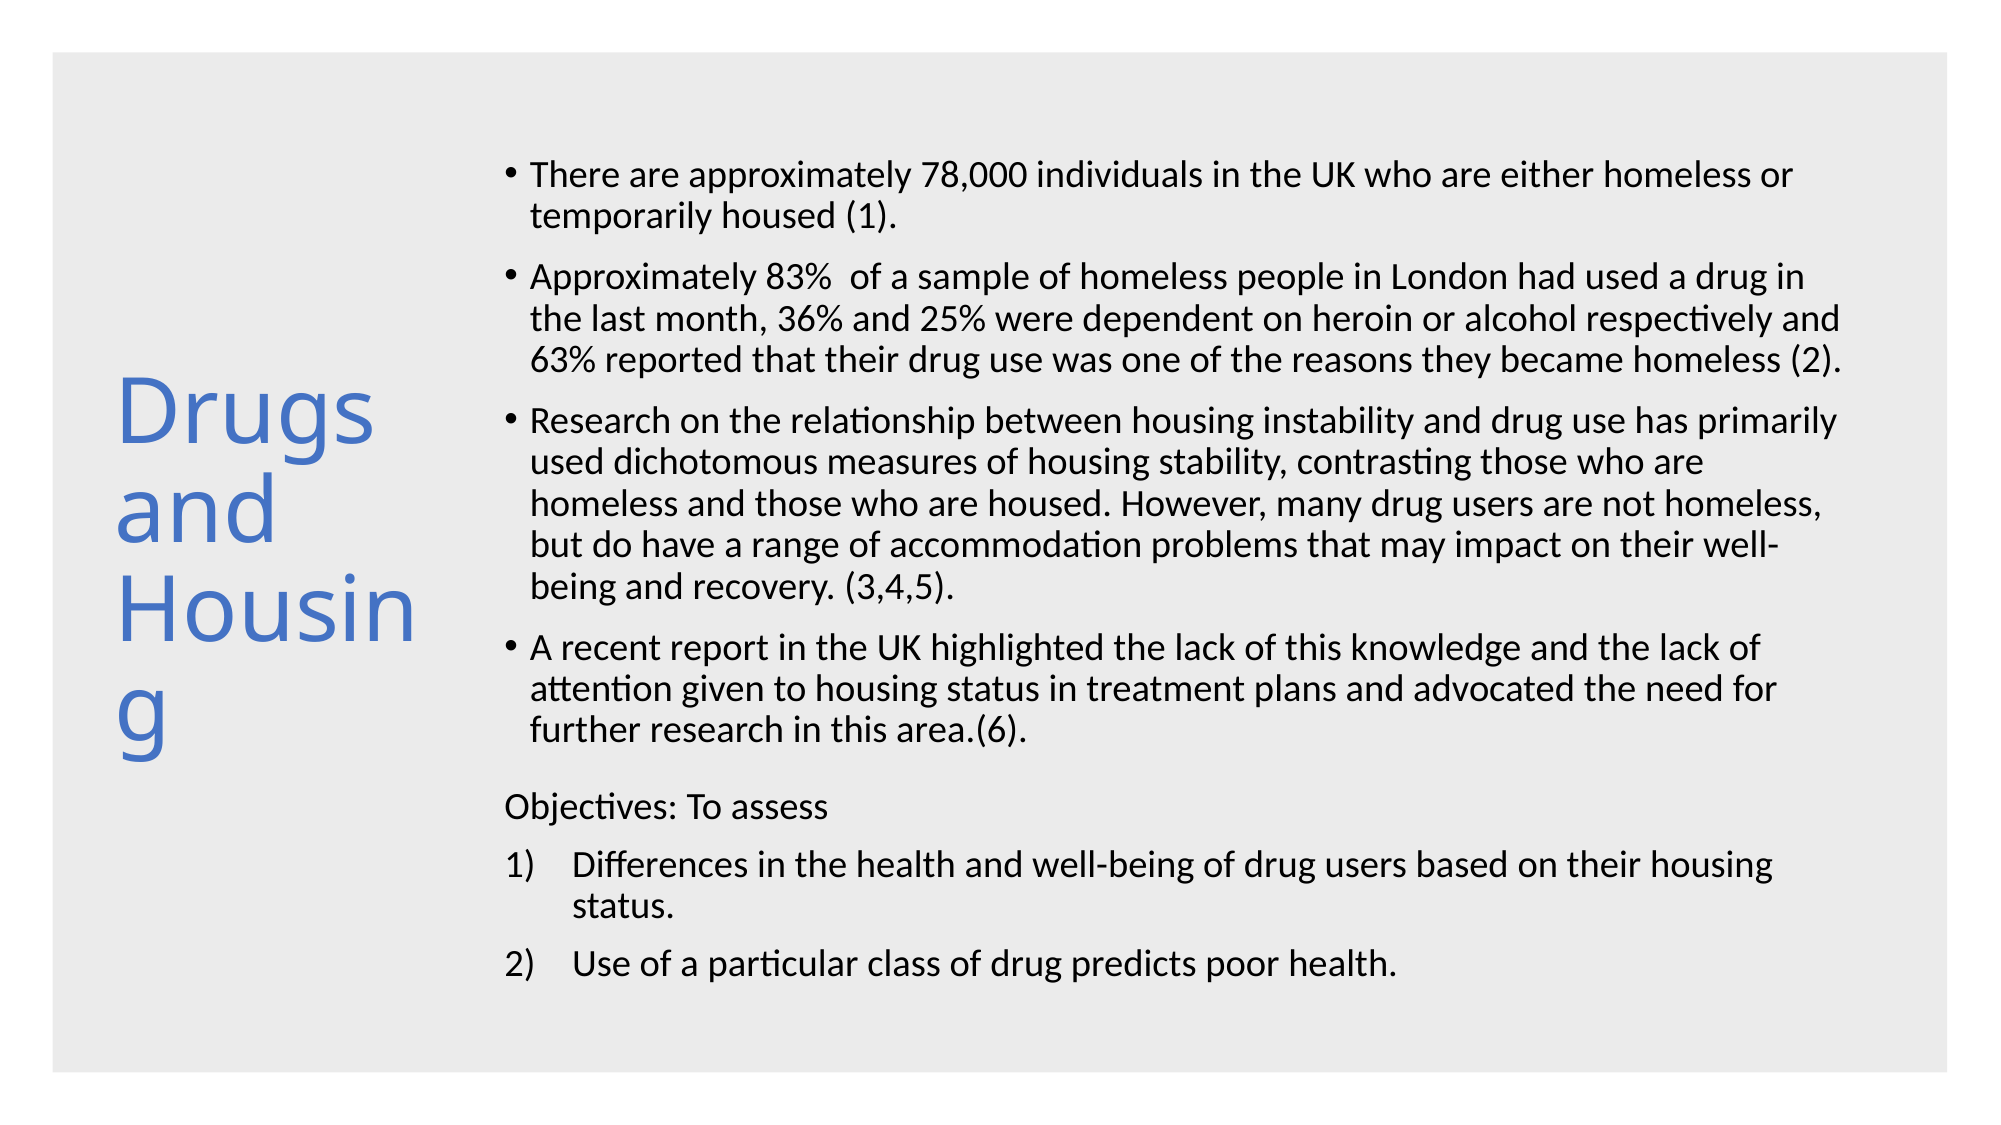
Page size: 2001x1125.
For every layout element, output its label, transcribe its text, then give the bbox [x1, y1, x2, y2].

title Drugs and Housing [99, 158, 442, 967]
text_box [52, 51, 1948, 1073]
list There are approximately 78,000 individuals in the UK who are either homeless or temporarily housed (1). Approximately 83% of a sample of homeless people in London had used a drug in the last month, 36% and 25% were dependent on heroin or alcohol respectively and 63% reported that their drug use was one of the reasons they became homeless (2). Research on the relationship between housing instability and drug use has primarily used dichotomous measures of housing stability, contrasting those who are homeless and those who are housed. However, many drug users are not homeless, but do have a range of accommodation problems that may impact on their well-being and recovery. (3,4,5). A recent report in the UK highlighted the lack of this knowledge and the lack of attention given to housing status in treatment plans and advocated the need for further research in this area.(6). Objectives: To assess Differences in the health and well-being of drug users based on their housing status. Use of a particular class of drug predicts poor health. [489, 146, 1863, 1004]
